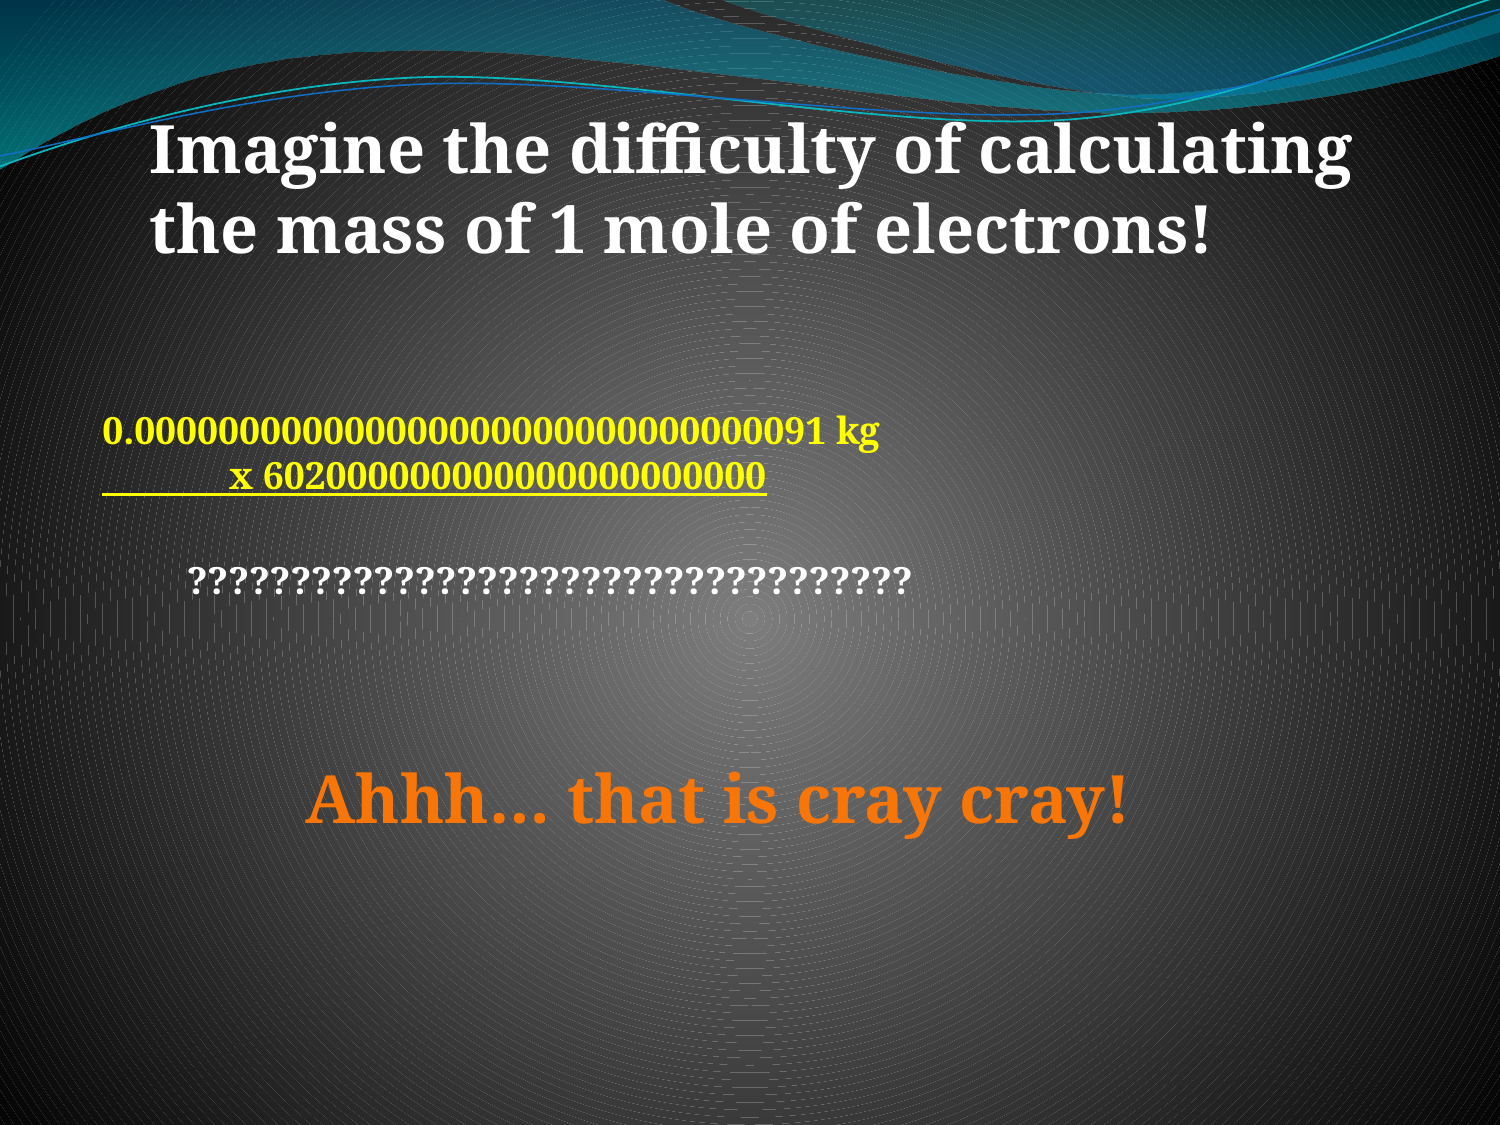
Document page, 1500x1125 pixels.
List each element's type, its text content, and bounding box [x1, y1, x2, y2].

text_box Ahhh… that is cray cray! [237, 749, 1200, 845]
text_box ??????????????????????????????????? [172, 549, 1375, 610]
text_box 0.000000000000000000000000000000091 kg x 602000000000000000000000 [87, 399, 1444, 595]
text_box Imagine the difficulty of calculating the mass of 1 mole of electrons! [134, 99, 1400, 275]
